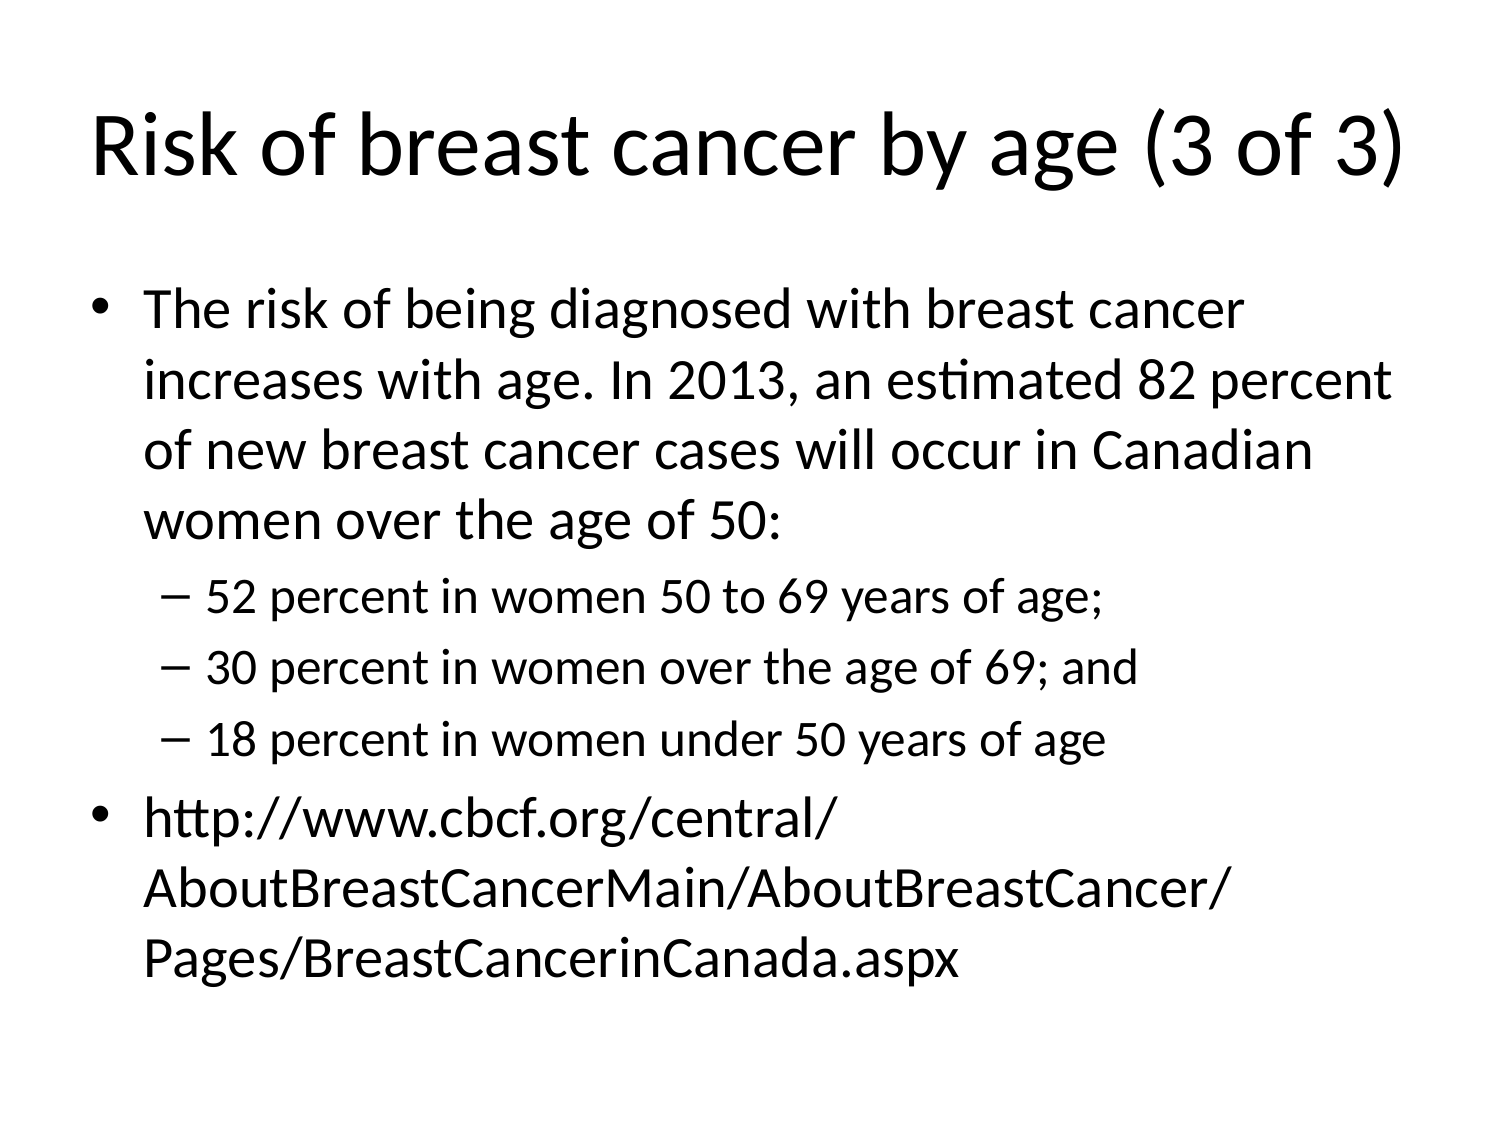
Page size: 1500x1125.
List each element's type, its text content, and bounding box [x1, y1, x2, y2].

title Risk of breast cancer by age (3 of 3) [75, 45, 1425, 233]
list The risk of being diagnosed with breast cancer increases with age. In 2013, an estimated 82 percent of new breast cancer cases will occur in Canadian women over the age of 50: 52 percent in women 50 to 69 years of age; 30 percent in women over the age of 69; and 18 percent in women under 50 years of age http://www.cbcf.org/central/AboutBreastCancerMain/AboutBreastCancer/Pages/BreastCancerinCanada.aspx [75, 262, 1425, 1005]
